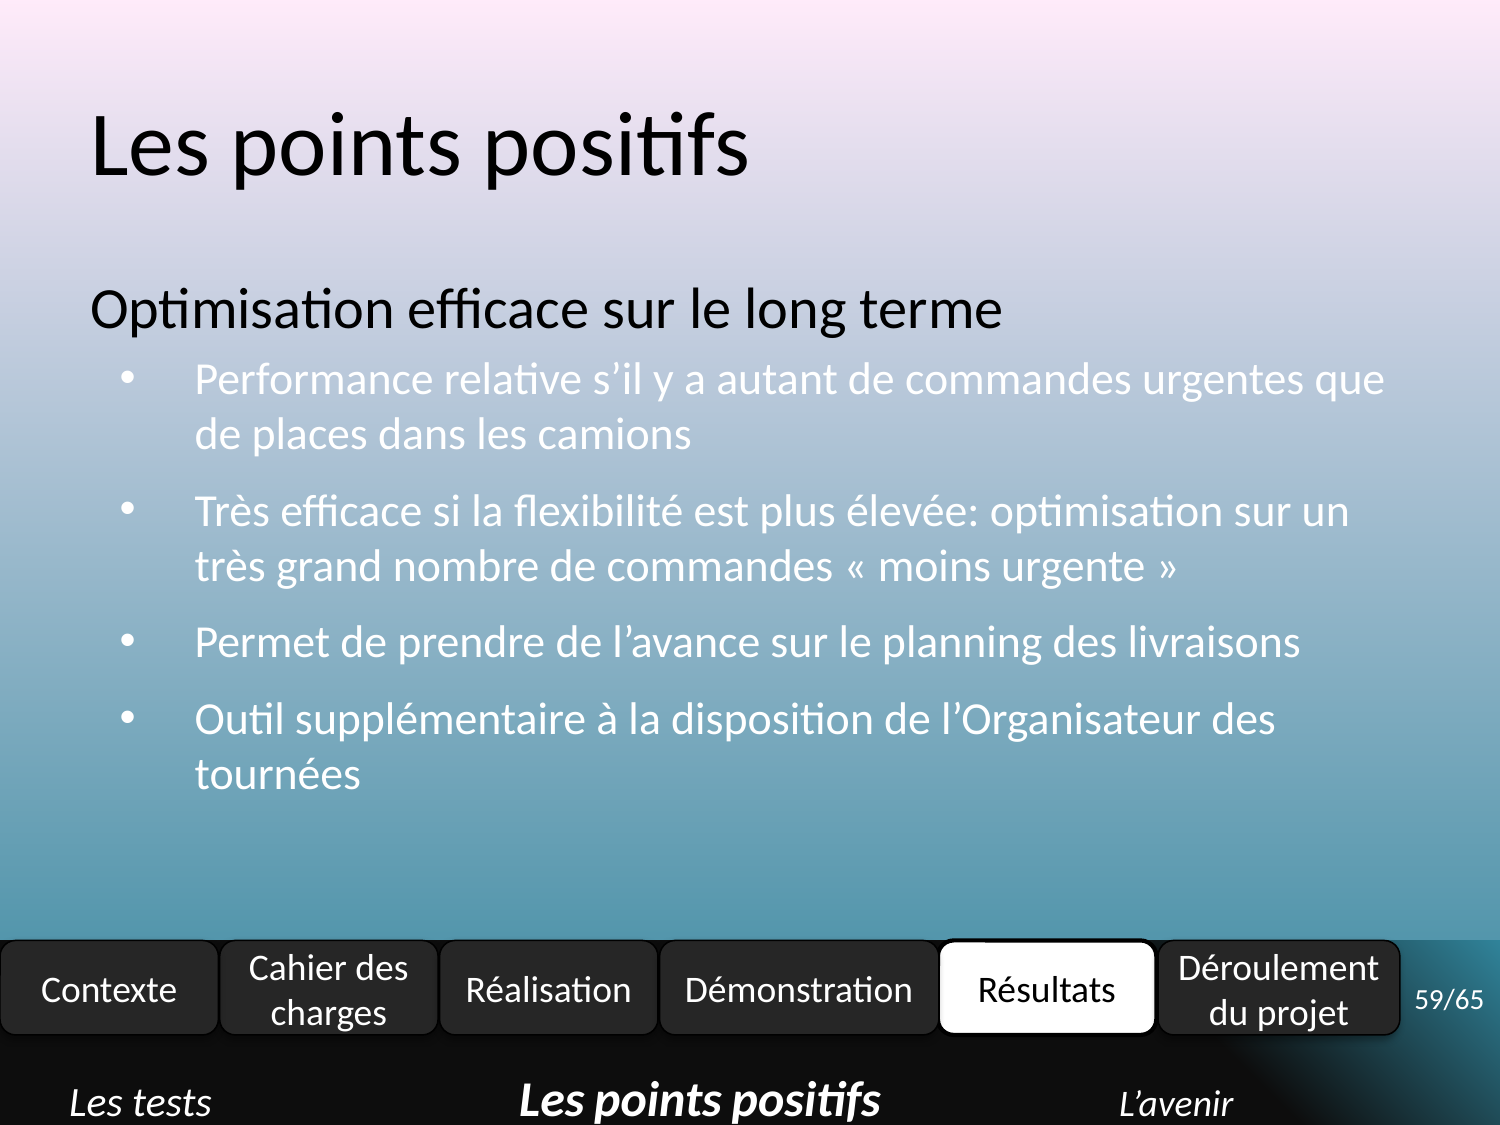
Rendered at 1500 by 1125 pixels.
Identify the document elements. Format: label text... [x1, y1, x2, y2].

list Optimisation efficace sur le long terme Performance relative s’il y a autant de commandes urgentes que de places dans les camions Très efficace si la flexibilité est plus élevée: optimisation sur un très grand nombre de commandes « moins urgente » Permet de prendre de l’avance sur le planning des livraisons Outil supplémentaire à la disposition de l’Organisateur des tournées [75, 262, 1425, 972]
text_box Les tests Les points positifs L’avenir [29, 1058, 1459, 1125]
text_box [0, 940, 1400, 1036]
title Les points positifs [75, 45, 1425, 233]
text_box 59/65 [1404, 972, 1500, 1023]
